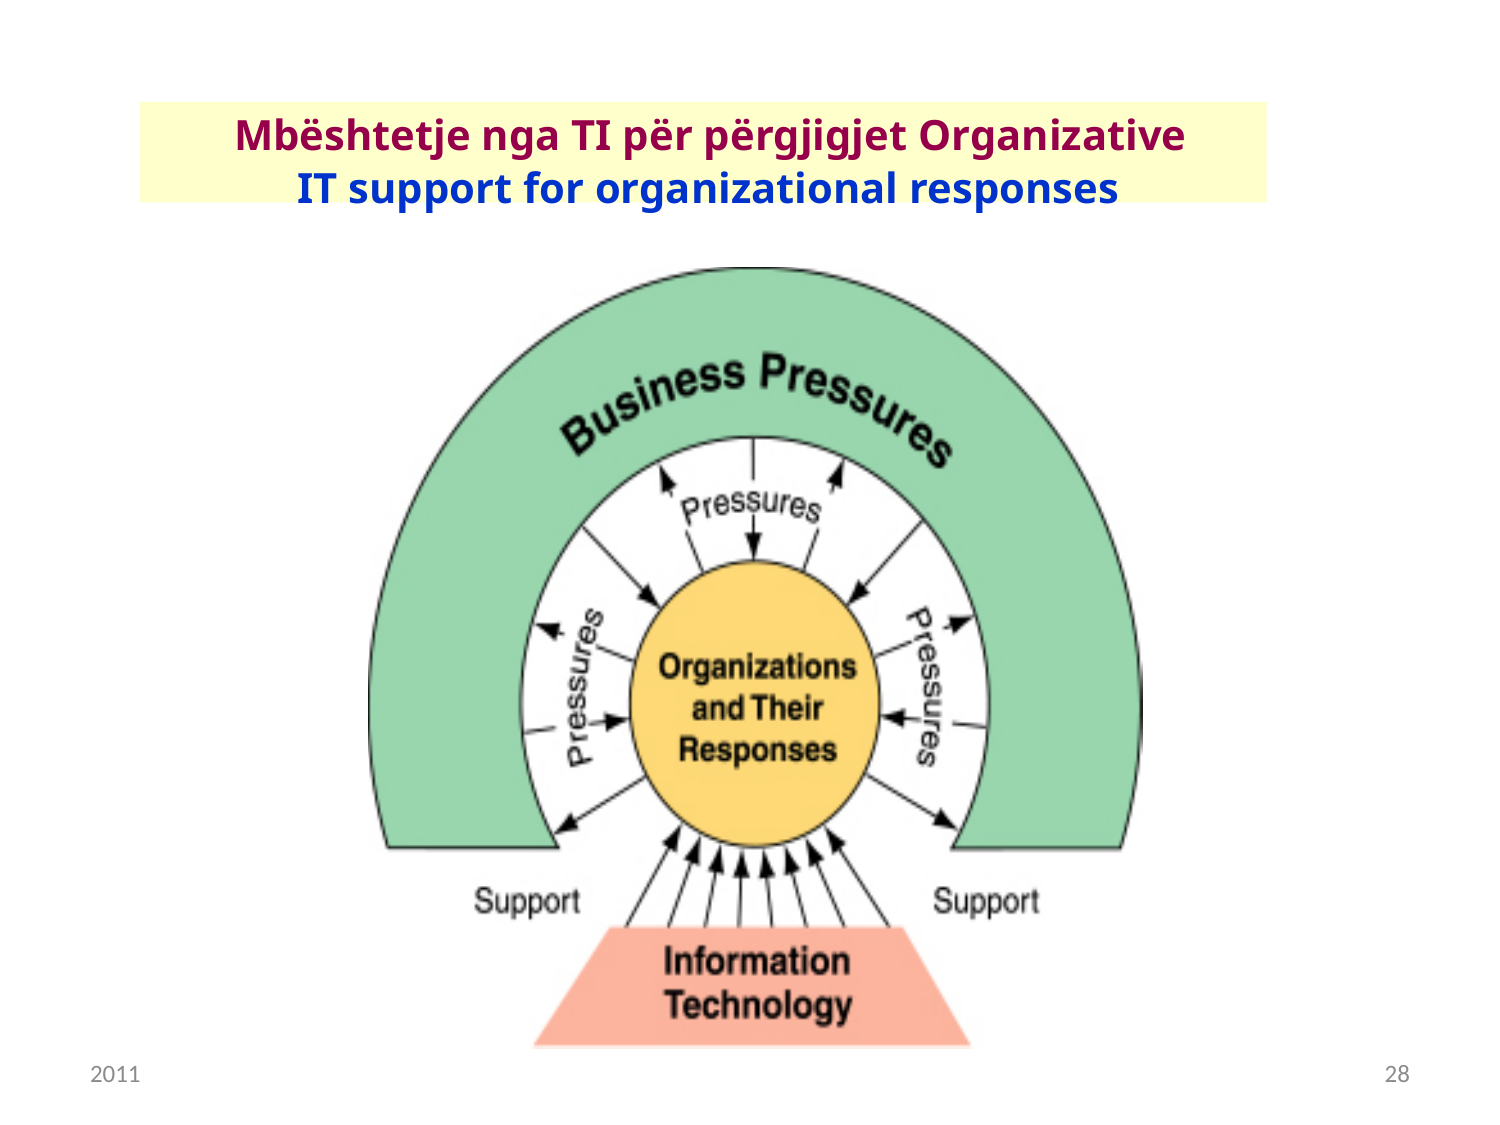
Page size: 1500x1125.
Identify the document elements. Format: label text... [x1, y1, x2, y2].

slide_number 28 [1074, 1042, 1425, 1103]
title Mbështetje nga TI për përgjigjet Organizative IT support for organizational responses [139, 101, 1267, 203]
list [368, 266, 1143, 1050]
slide_number 2011 [75, 1042, 425, 1103]
